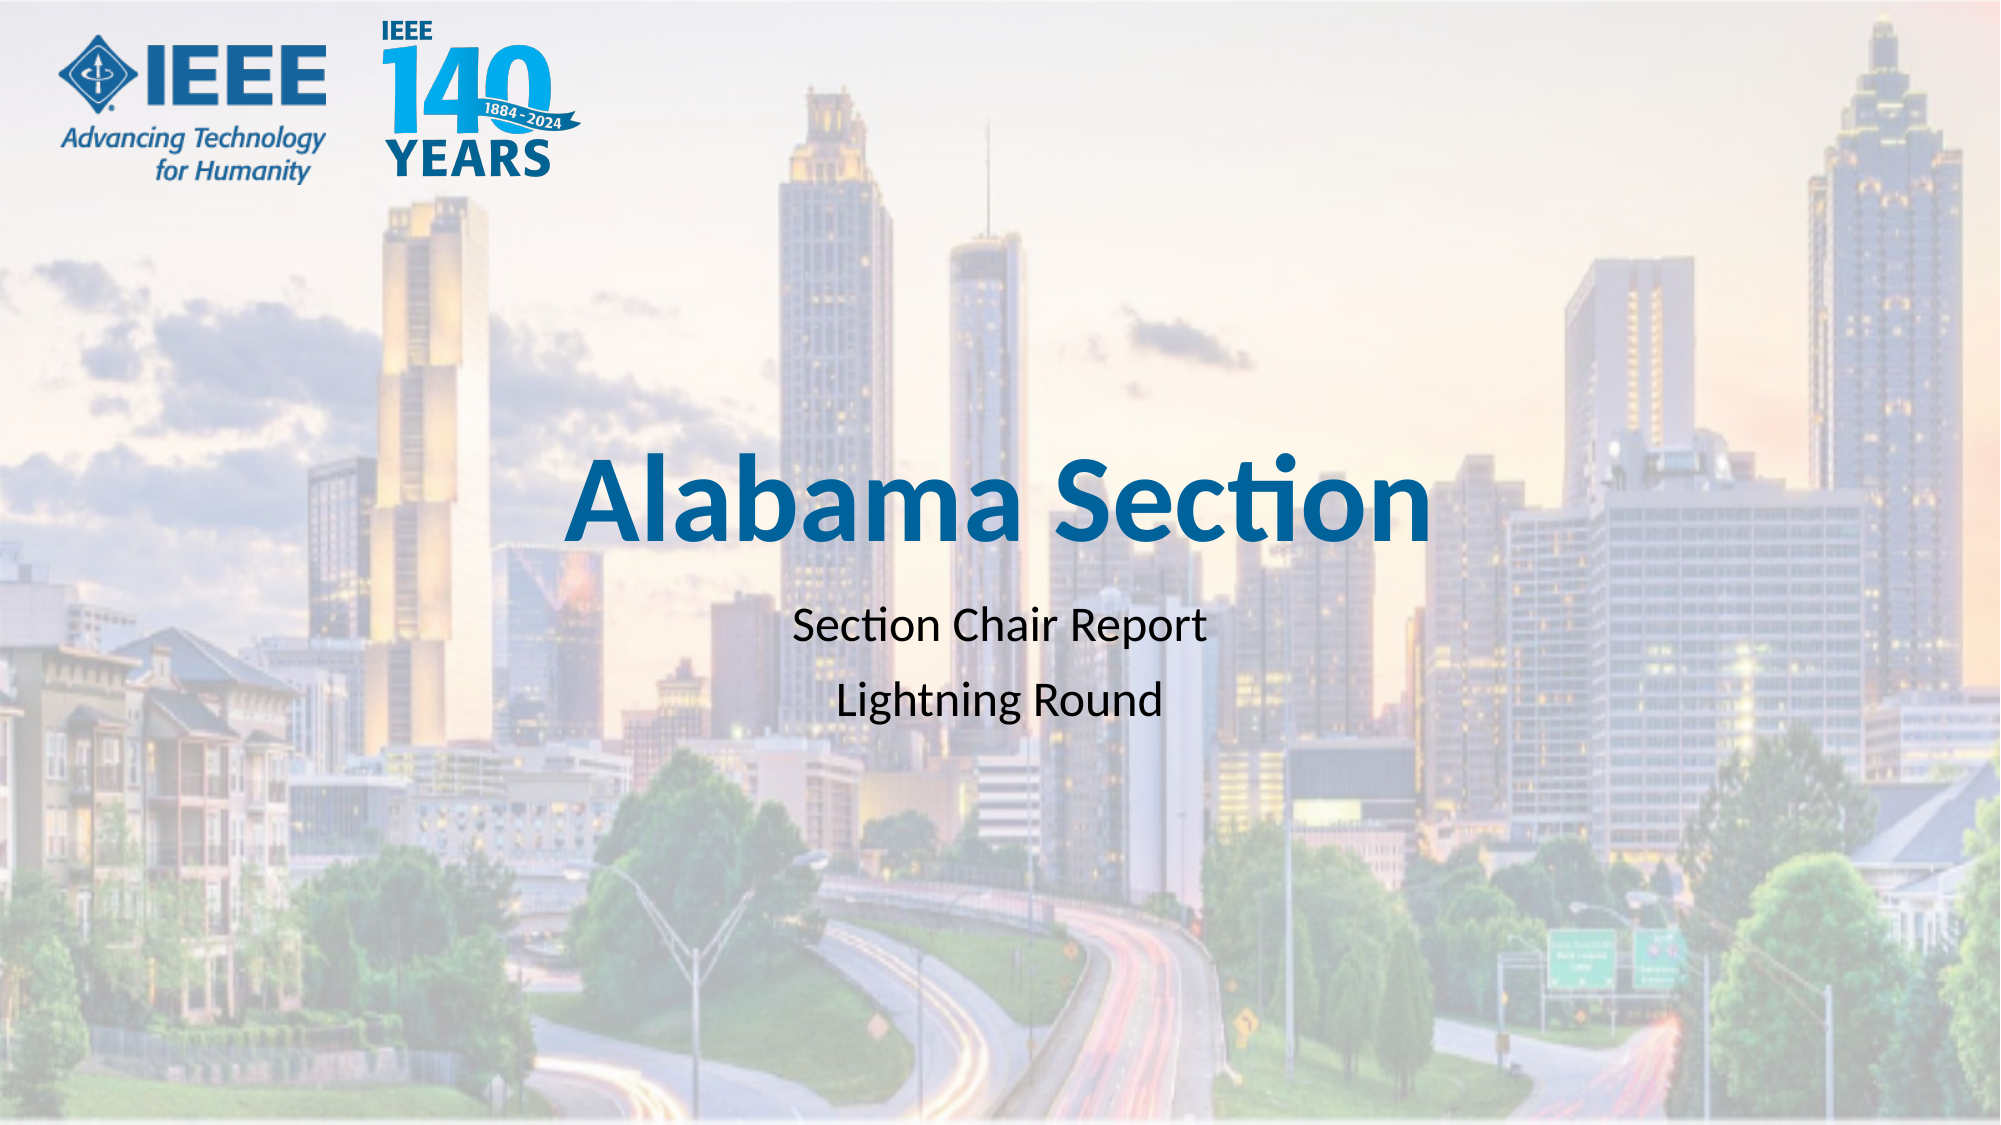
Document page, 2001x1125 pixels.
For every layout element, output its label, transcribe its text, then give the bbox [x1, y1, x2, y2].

subtitle Section Chair Report Lightning Round [249, 590, 1750, 863]
picture [362, 0, 594, 184]
picture [58, 34, 326, 185]
title Alabama Section [249, 184, 1750, 576]
